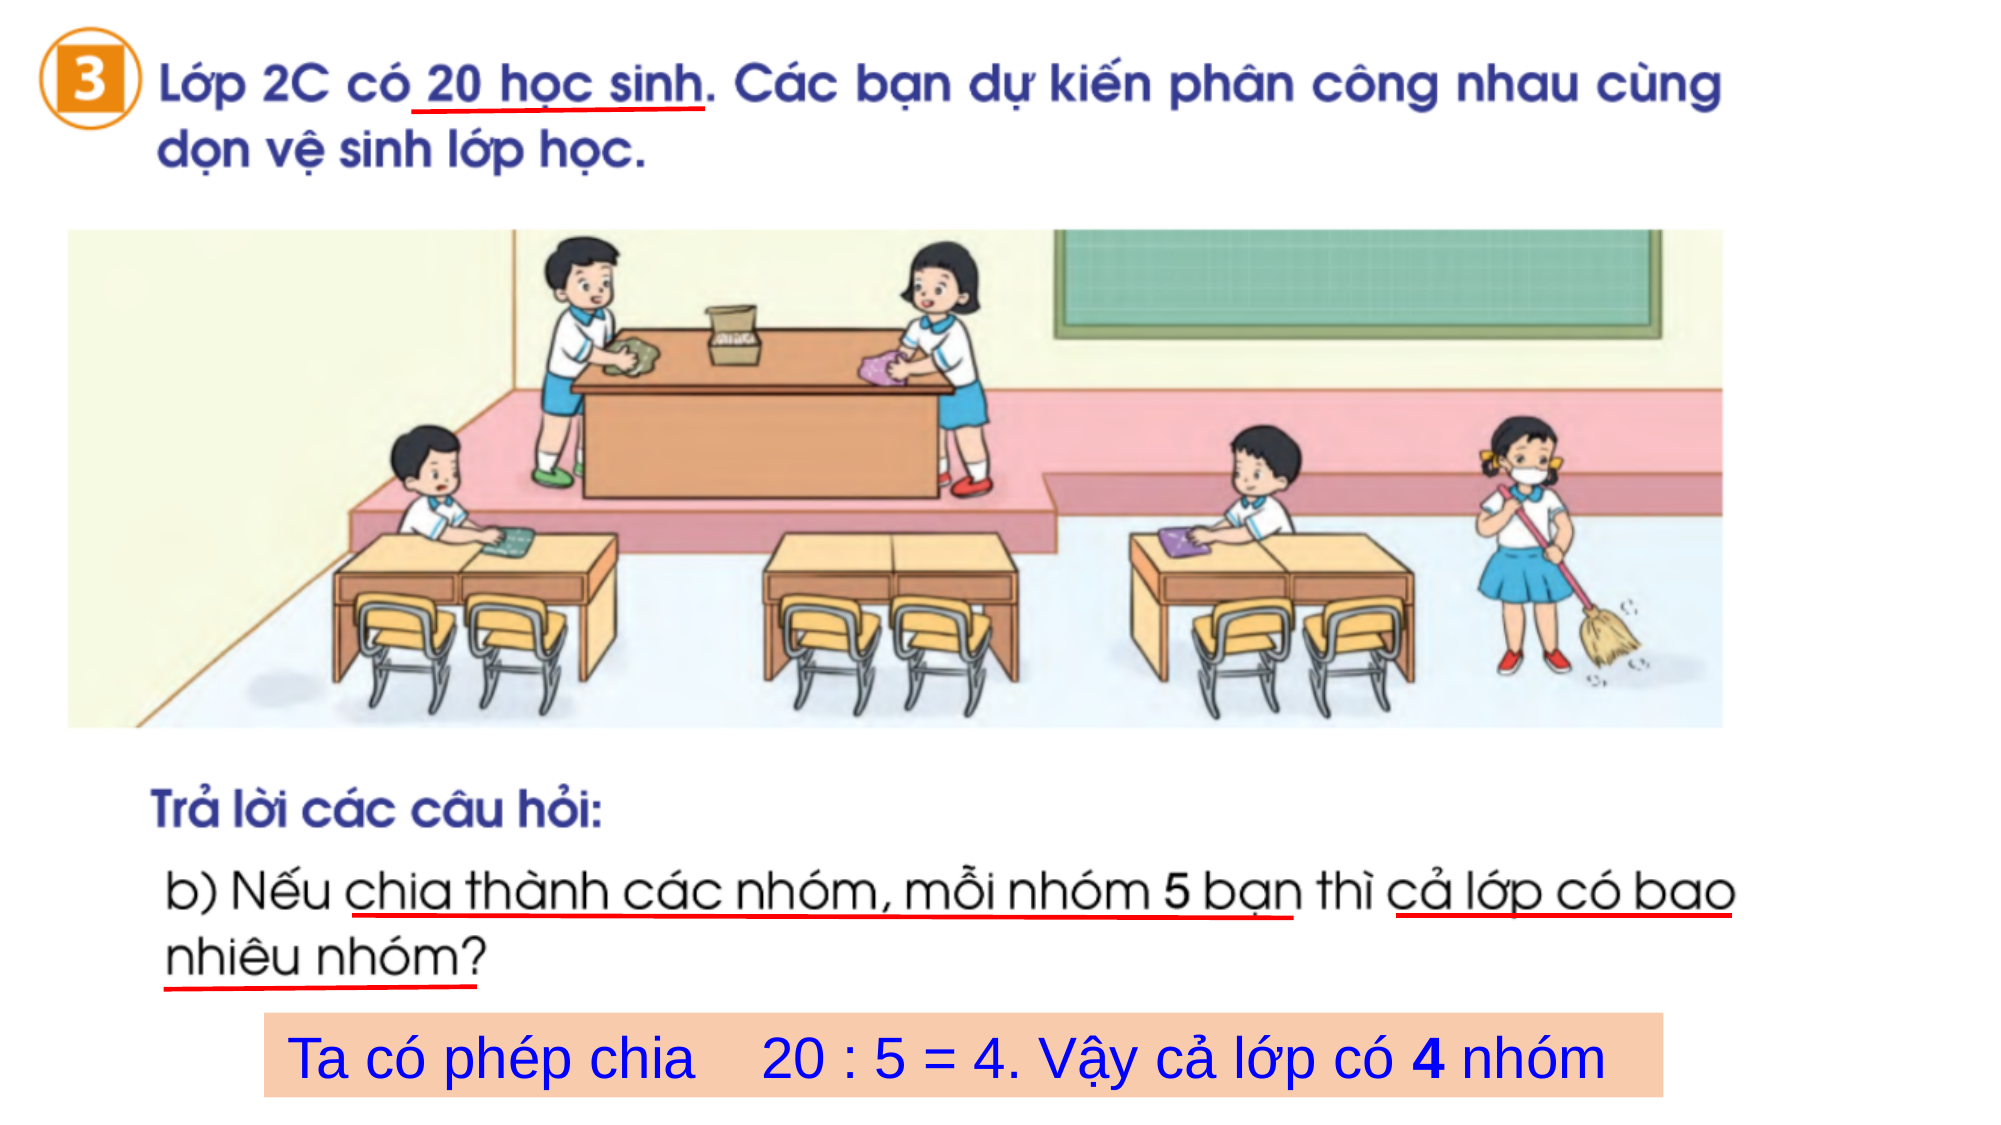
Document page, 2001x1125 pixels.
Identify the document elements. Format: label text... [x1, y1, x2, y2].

picture [14, 18, 1938, 990]
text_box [163, 986, 477, 990]
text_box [411, 108, 706, 112]
text_box Ta có phép chia 20 : 5 = 4. Vậy cả lớp có 4 nhóm [264, 1012, 1664, 1098]
